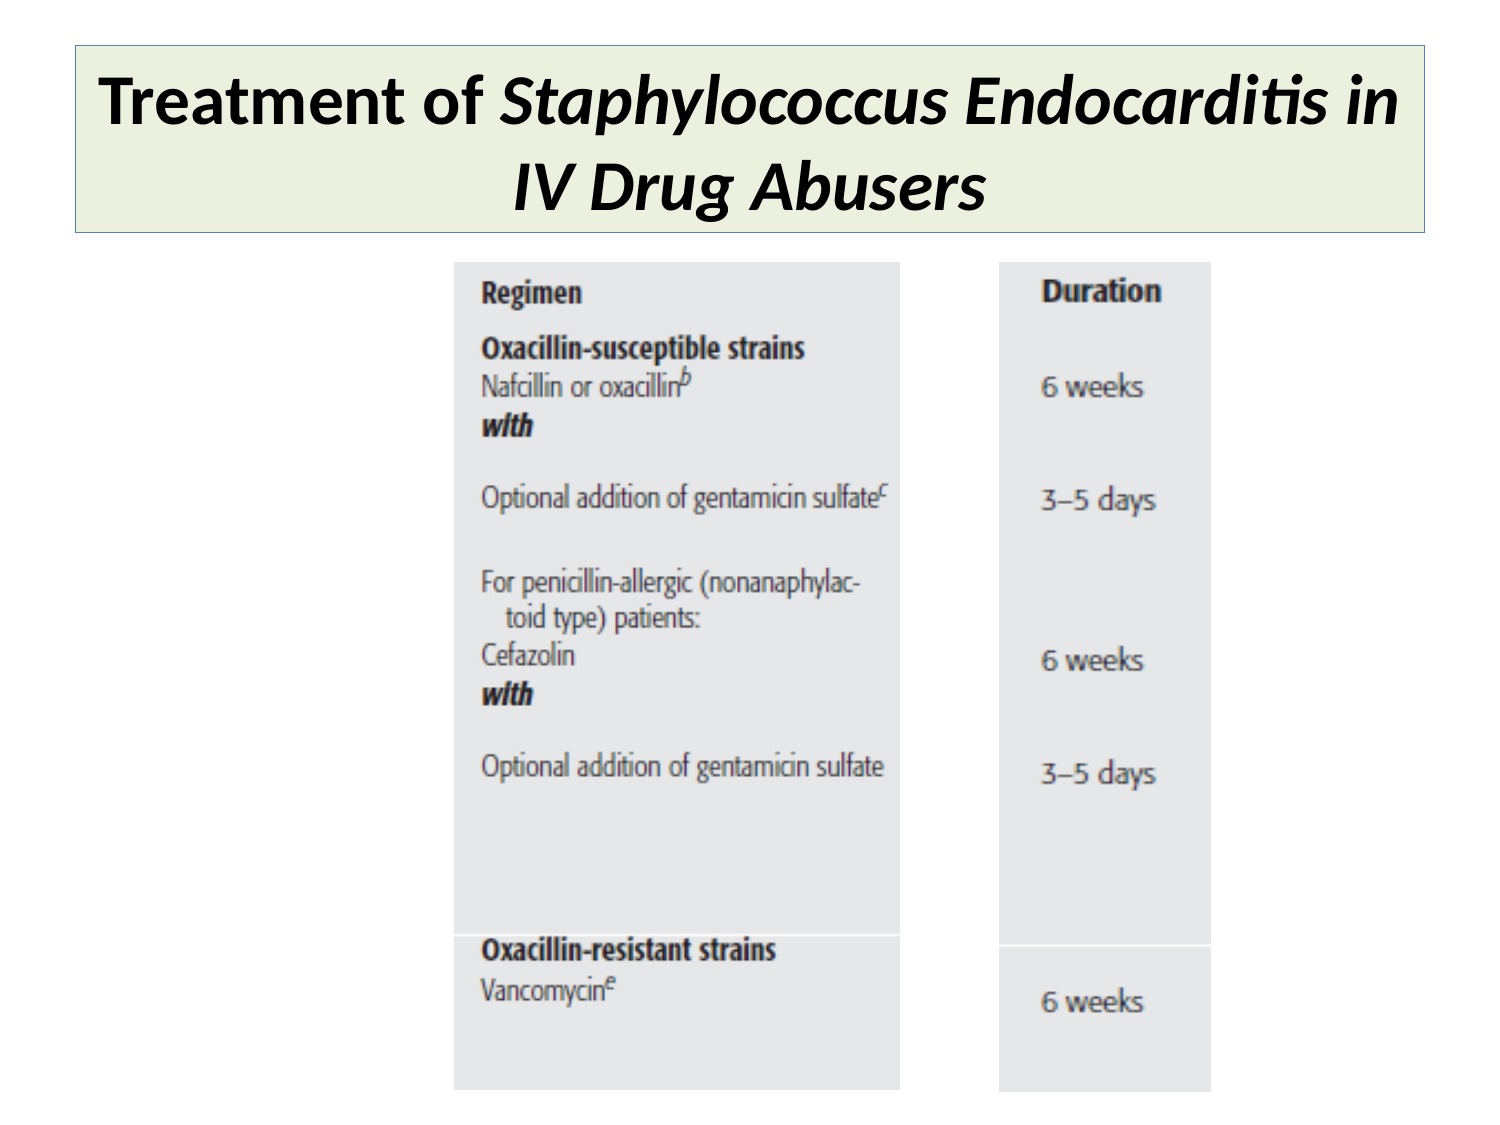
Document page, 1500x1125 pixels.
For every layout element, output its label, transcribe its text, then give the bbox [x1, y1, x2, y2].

title Treatment of Staphylococcus Endocarditis in IV Drug Abusers [75, 45, 1425, 233]
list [449, 262, 901, 1090]
picture [999, 262, 1212, 1093]
